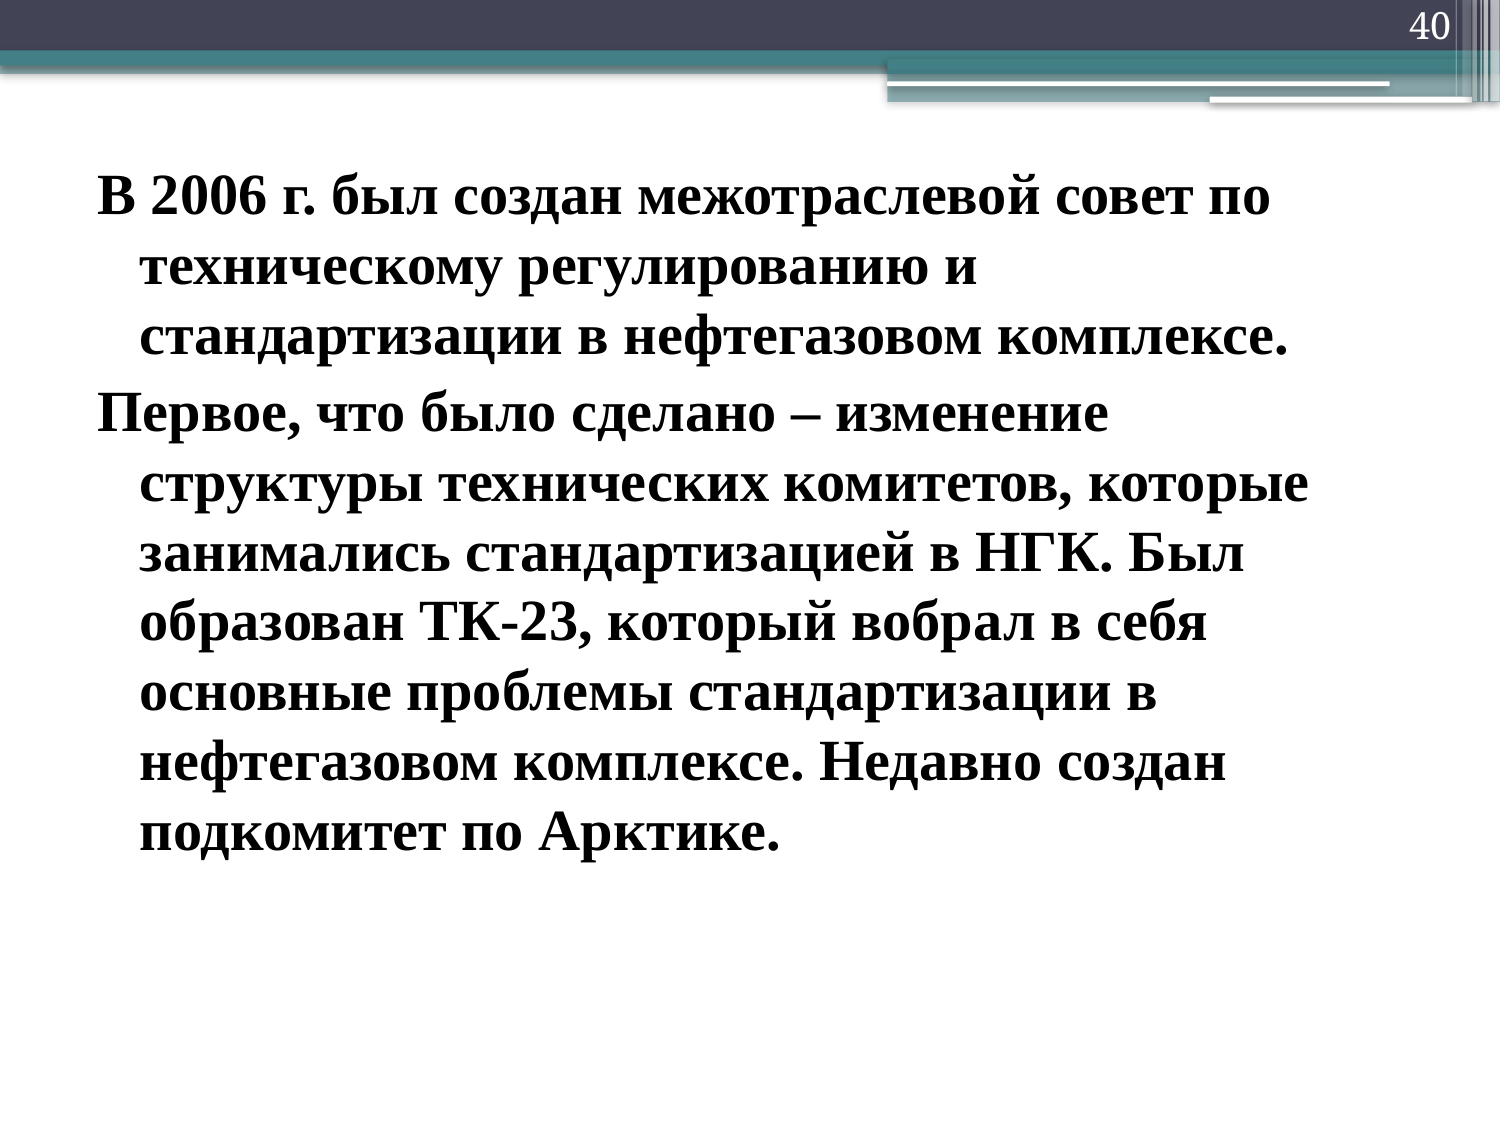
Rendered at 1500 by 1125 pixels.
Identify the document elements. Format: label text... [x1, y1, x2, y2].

list В 2006 г. был создан межотраслевой совет по техническому регулированию и стандартизации в нефтегазовом комплексе. Первое, что было сделано – изменение структуры технических комитетов, которые занимались стандартизацией в НГК. Был образован ТК-23, который вобрал в себя основные проблемы стандартизации в нефтегазовом комплексе. Недавно создан подкомитет по Арктике. [64, 148, 1416, 973]
slide_number 40 [1340, 0, 1466, 61]
